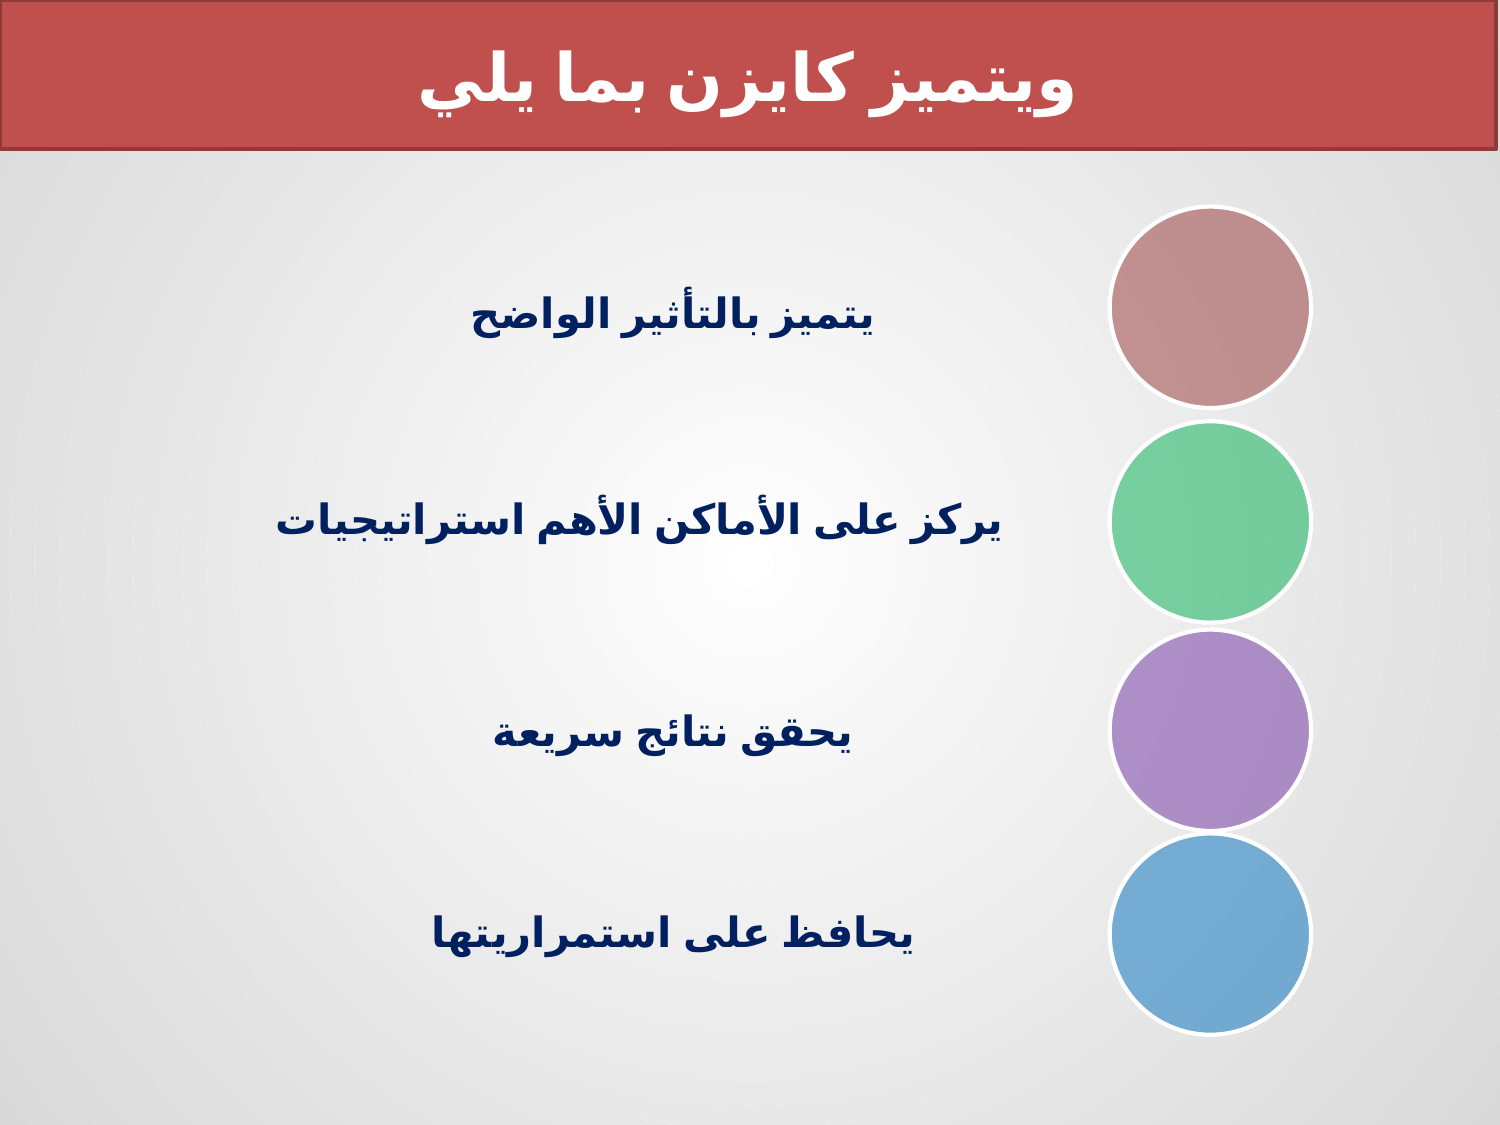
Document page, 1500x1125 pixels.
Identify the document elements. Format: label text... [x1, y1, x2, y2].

text_box ويتميز كايزن بما يلي [0, 0, 1498, 151]
text_box [1167, 204, 1314, 411]
text_box [1180, 627, 1314, 832]
text_box يتميز بالتأثير الواضح [136, 214, 1211, 416]
text_box [1172, 419, 1314, 625]
text_box يركز على الأماكن الأهم استراتيجيات [97, 420, 1172, 623]
text_box يحافظ على استمراريتها [136, 833, 1211, 1035]
text_box يحقق نتائج سريعة [136, 632, 1211, 833]
text_box [1190, 831, 1314, 1037]
